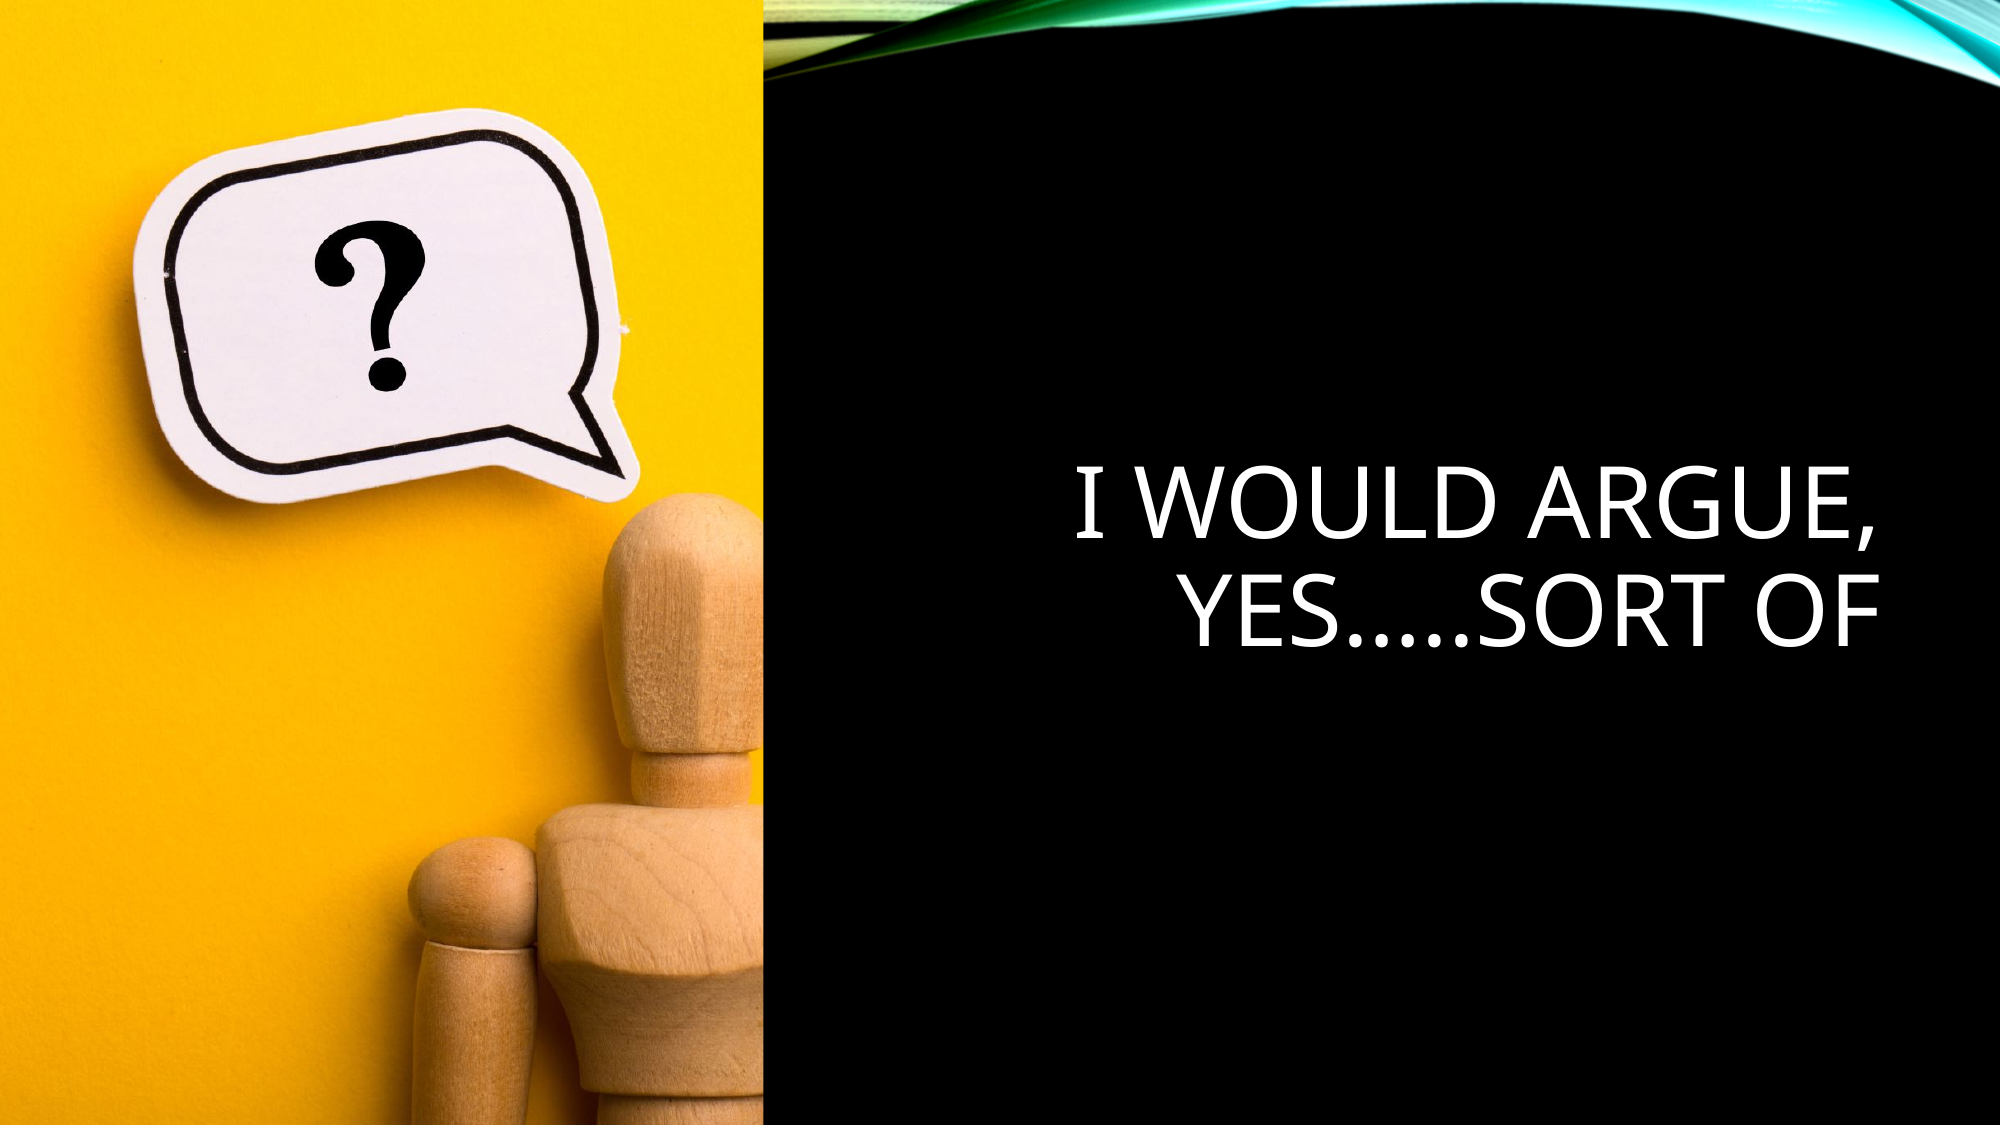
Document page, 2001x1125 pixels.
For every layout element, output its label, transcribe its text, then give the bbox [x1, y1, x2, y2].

title I would argue, yes…..sort of [921, 110, 1898, 676]
picture [0, 0, 2000, 1125]
